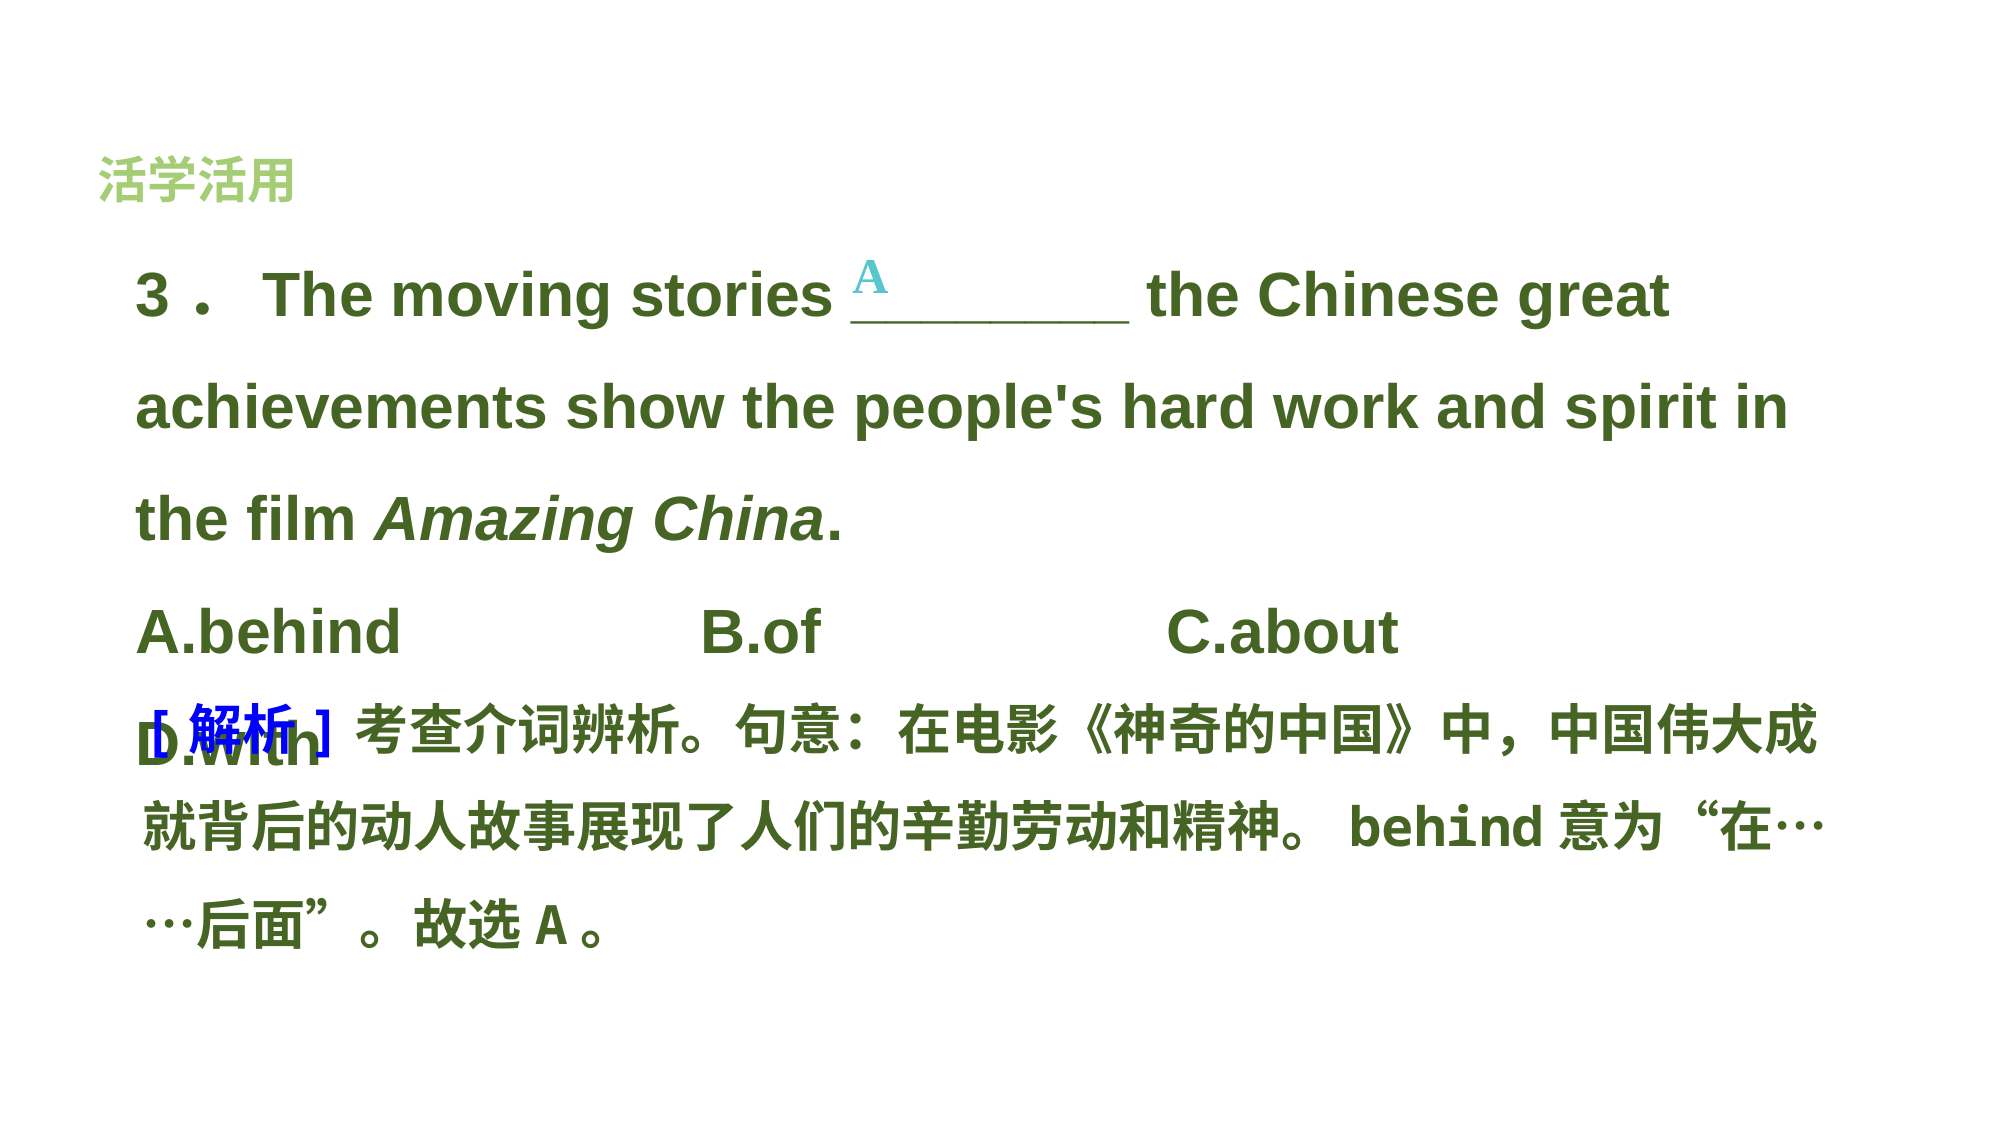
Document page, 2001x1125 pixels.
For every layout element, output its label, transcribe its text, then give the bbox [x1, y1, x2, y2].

text_box 3．The moving stories ________ the Chinese great achievements show the people's hard work and spirit in the film Amazing China. A.behind B.of C.about D.with [120, 208, 1874, 786]
text_box 活学活用 [82, 140, 611, 216]
text_box [解析]考查介词辨析。句意：在电影《神奇的中国》中，中国伟大成就背后的动人故事展现了人们的辛勤劳动和精神。behind意为“在……后面”。故选A。 [127, 655, 1881, 963]
text_box A [837, 235, 904, 311]
